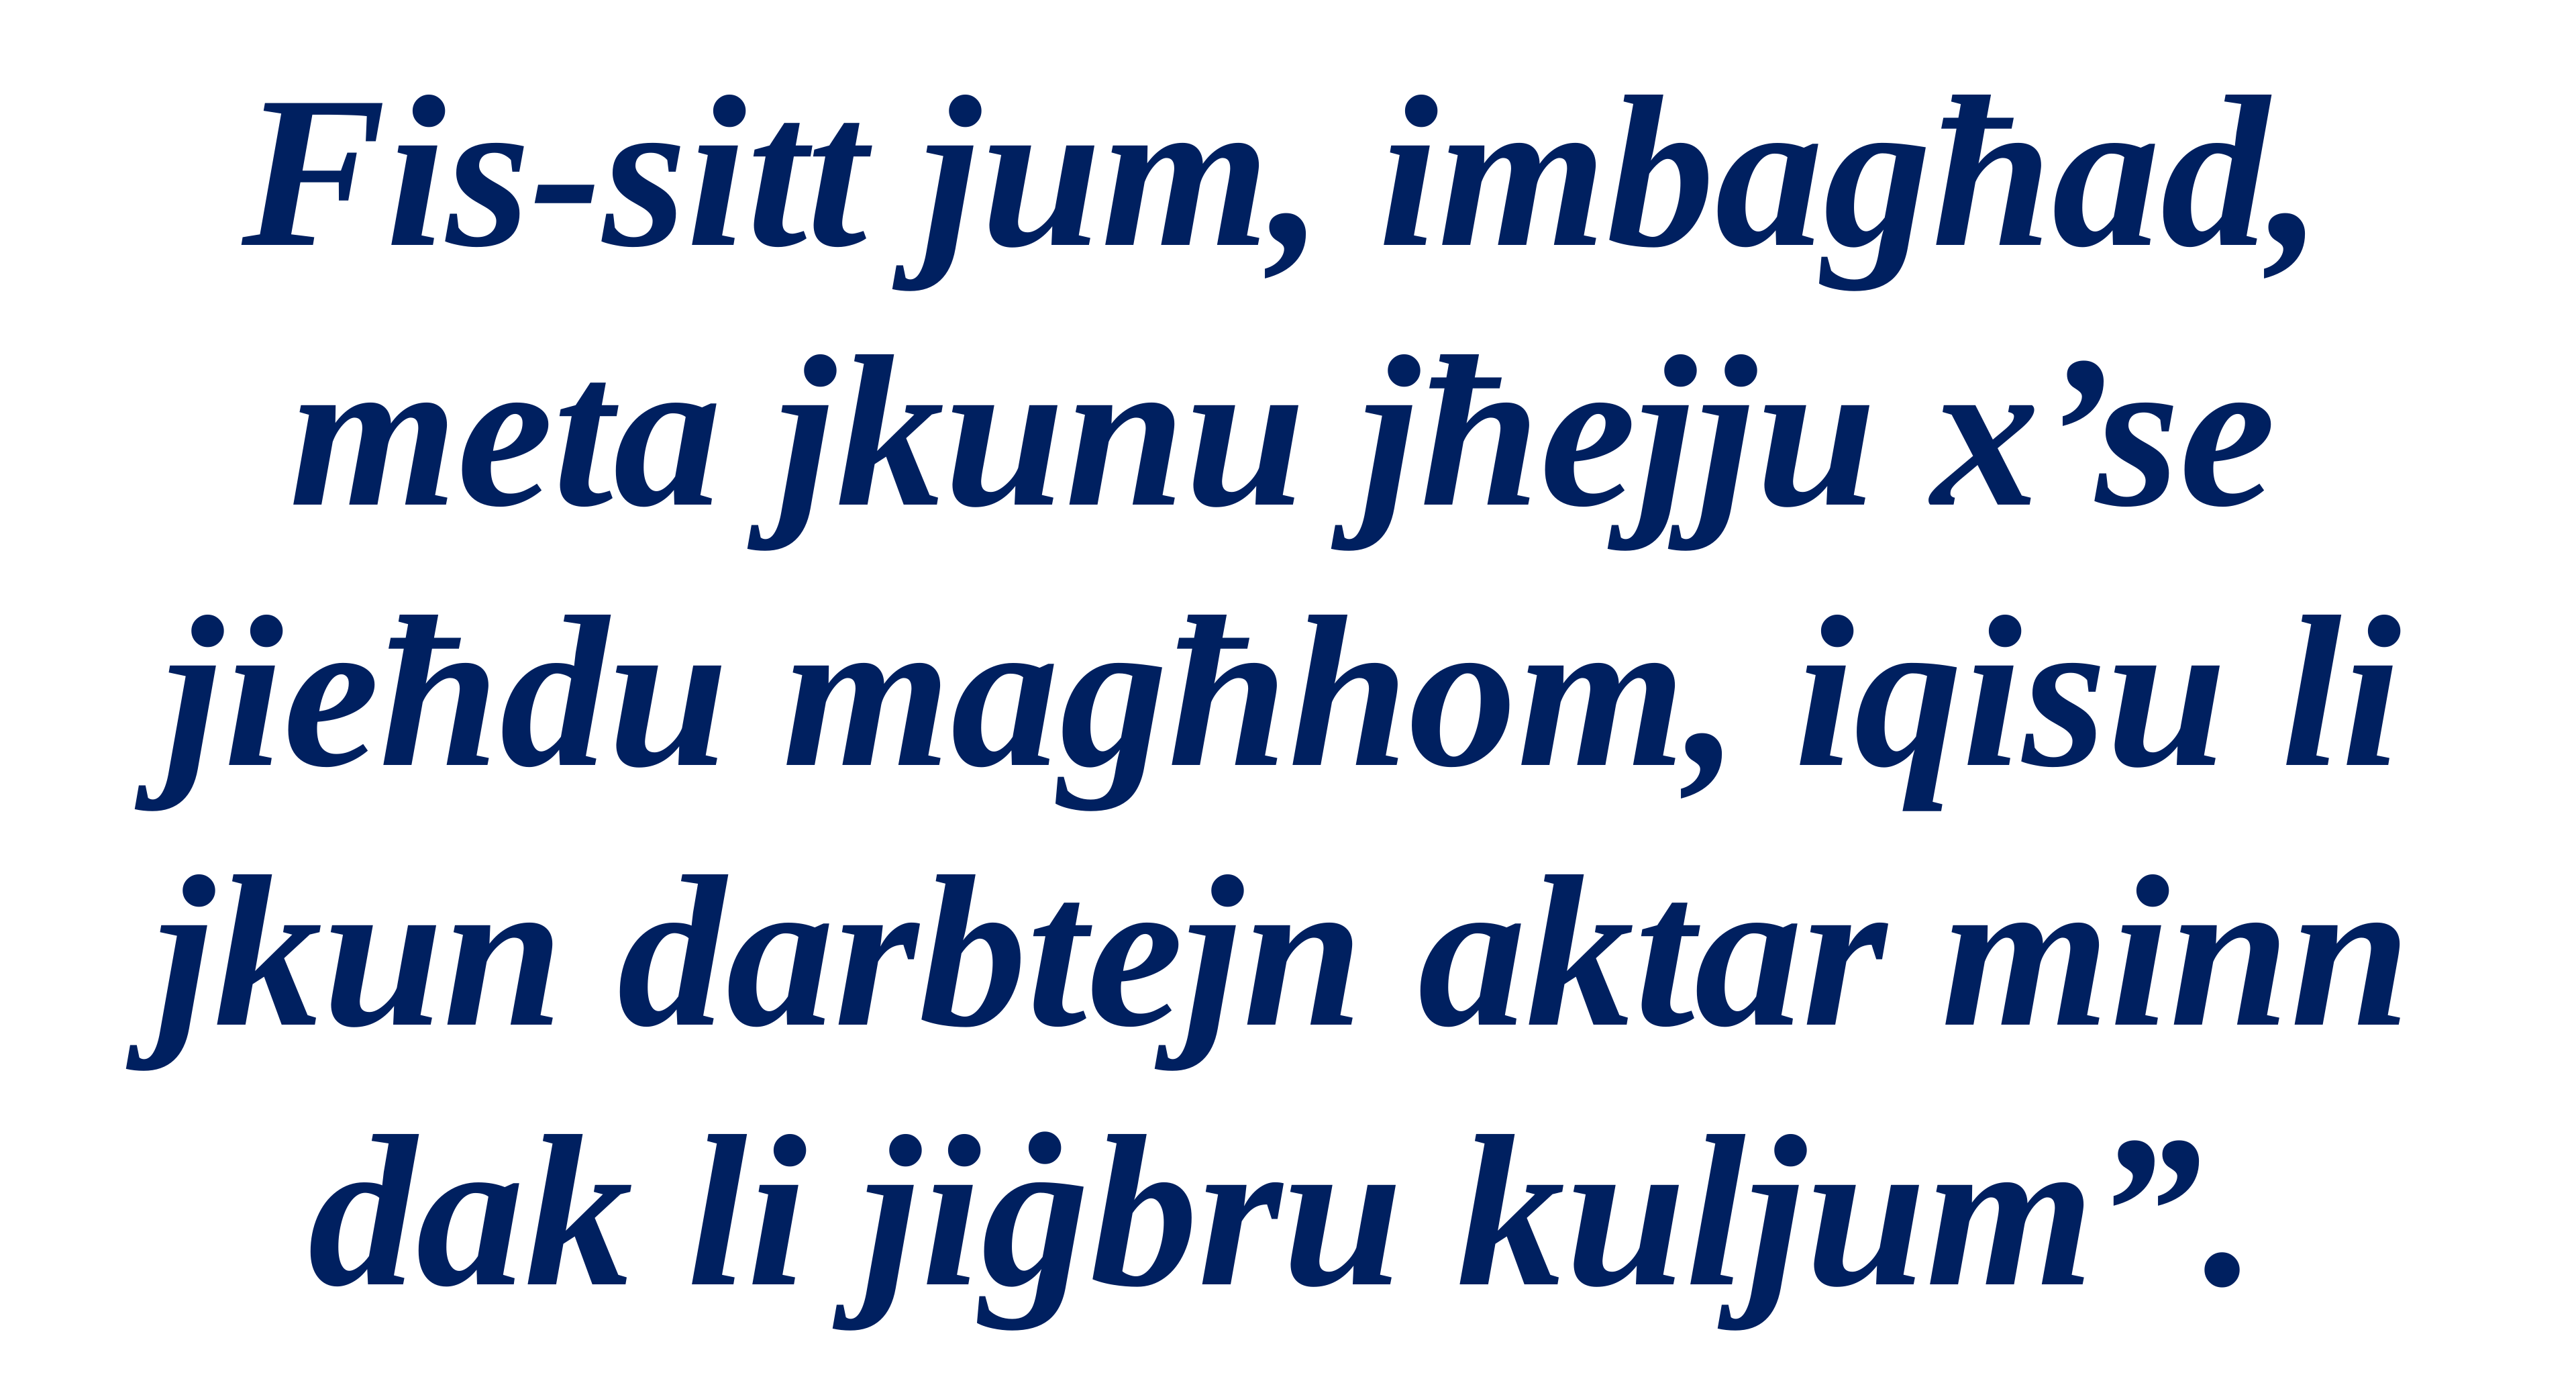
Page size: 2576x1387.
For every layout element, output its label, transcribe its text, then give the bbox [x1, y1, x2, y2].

list Fis-sitt jum, imbagħad, meta jkunu jħejju x’se jieħdu magħhom, iqisu li jkun darbtejn aktar minn dak li jiġbru kuljum”. [43, 23, 2524, 1334]
